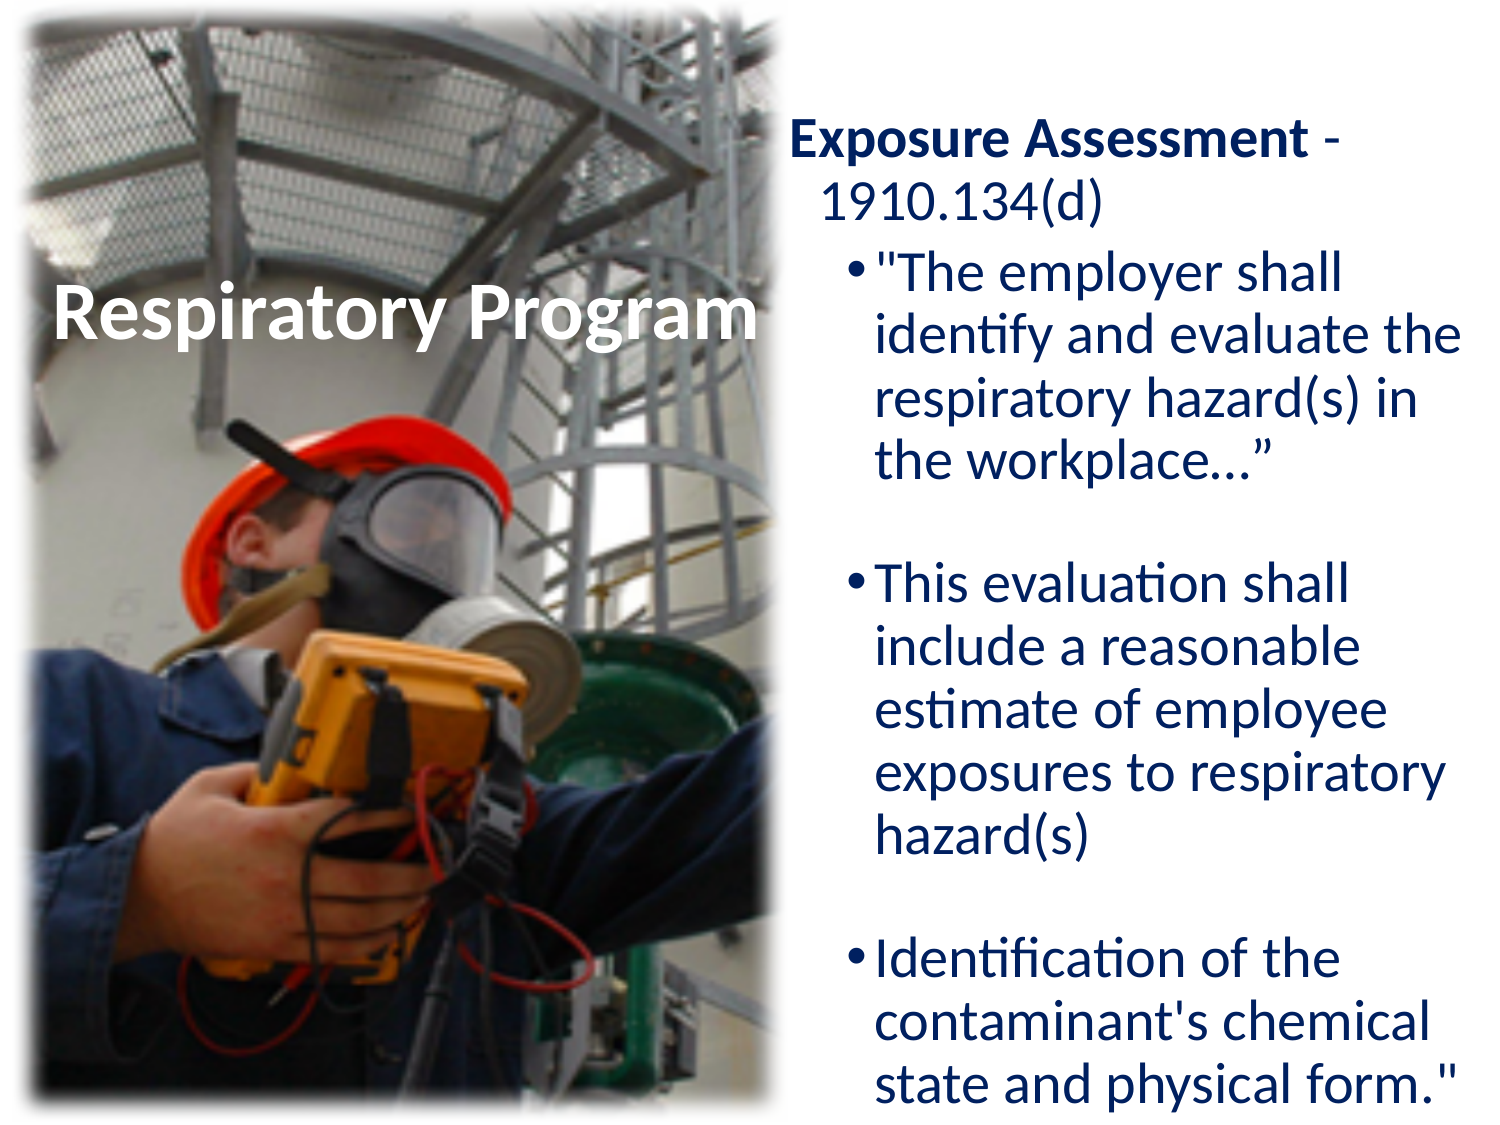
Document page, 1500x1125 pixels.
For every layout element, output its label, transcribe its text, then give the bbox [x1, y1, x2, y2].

list Exposure Assessment - 1910.134(d) "The employer shall identify and evaluate the respiratory hazard(s) in the workplace…” This evaluation shall include a reasonable estimate of employee exposures to respiratory hazard(s) Identification of the contaminant's chemical state and physical form." [788, 397, 1488, 700]
title Respiratory Program [788, 229, 1500, 397]
picture [12, 0, 788, 1122]
list Exposure Assessment - 1910.134(d) "The employer shall identify and evaluate the respiratory hazard(s) in the workplace…” This evaluation shall include a reasonable estimate of employee exposures to respiratory hazard(s) Identification of the contaminant's chemical state and physical form." [788, 99, 1488, 229]
